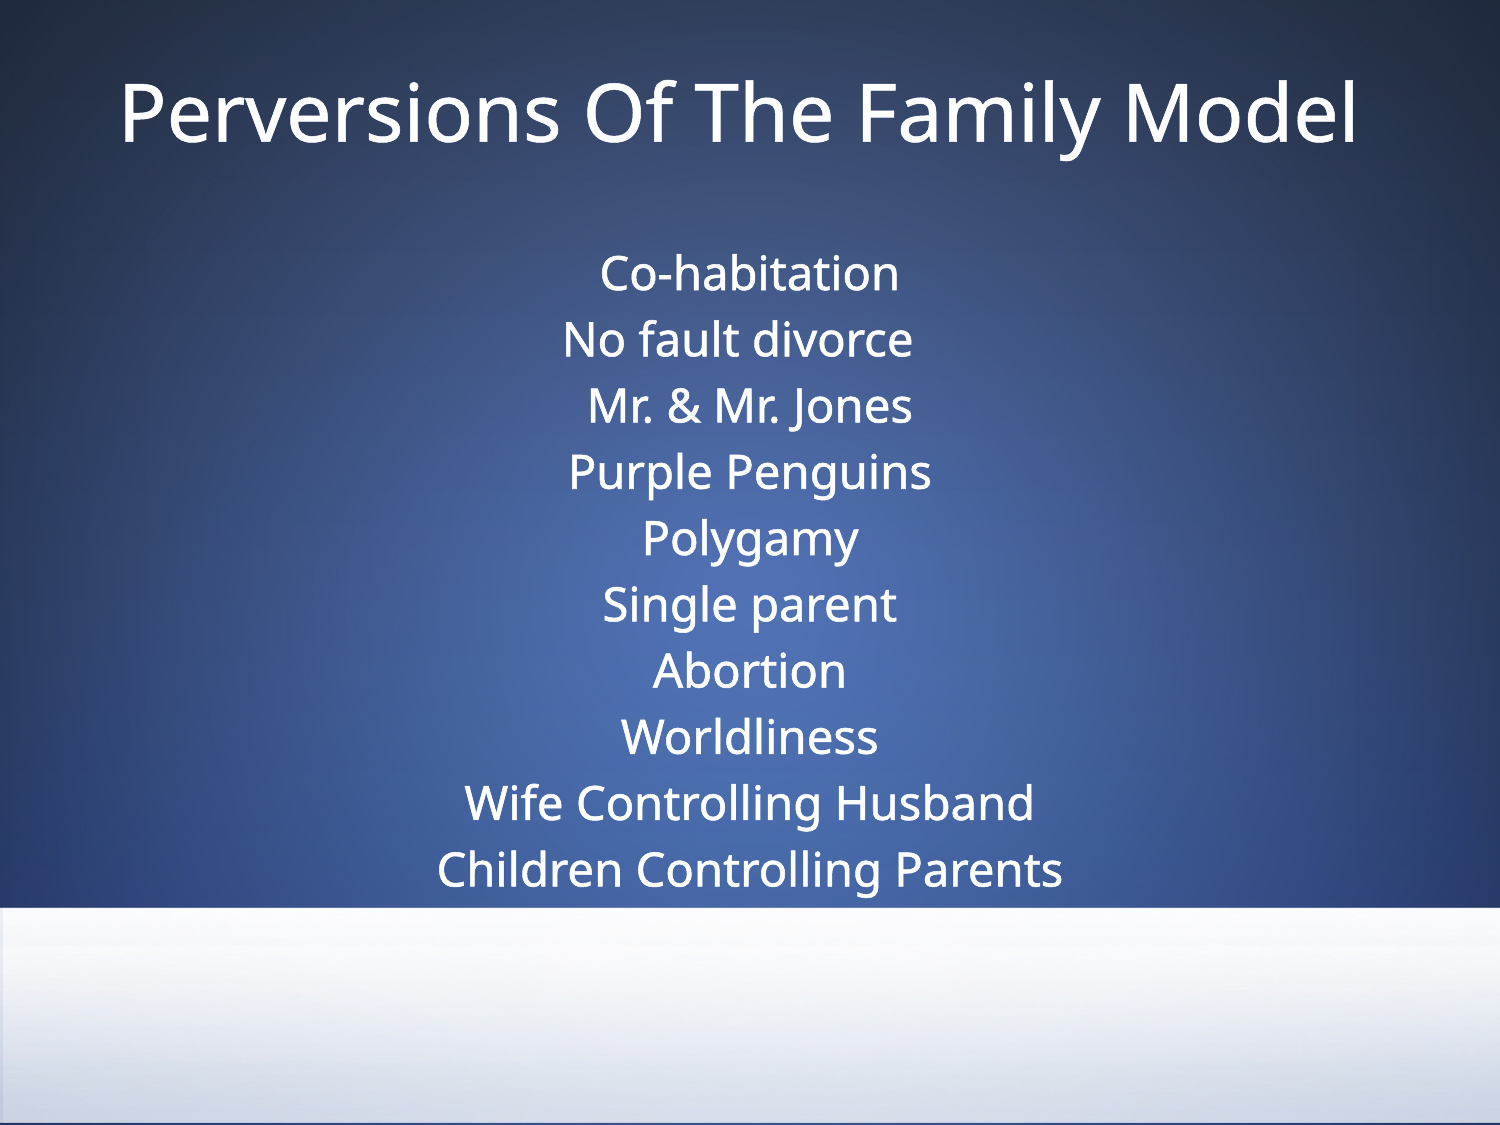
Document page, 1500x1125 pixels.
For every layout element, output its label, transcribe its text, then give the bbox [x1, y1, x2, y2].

title Perversions Of The Family Model [75, 15, 1425, 204]
picture [0, 0, 1500, 1125]
list Co-habitation No fault divorce Mr. & Mr. Jones Purple Penguins Polygamy Single parent Abortion Worldliness Wife Controlling Husband Children Controlling Parents [75, 235, 1425, 907]
